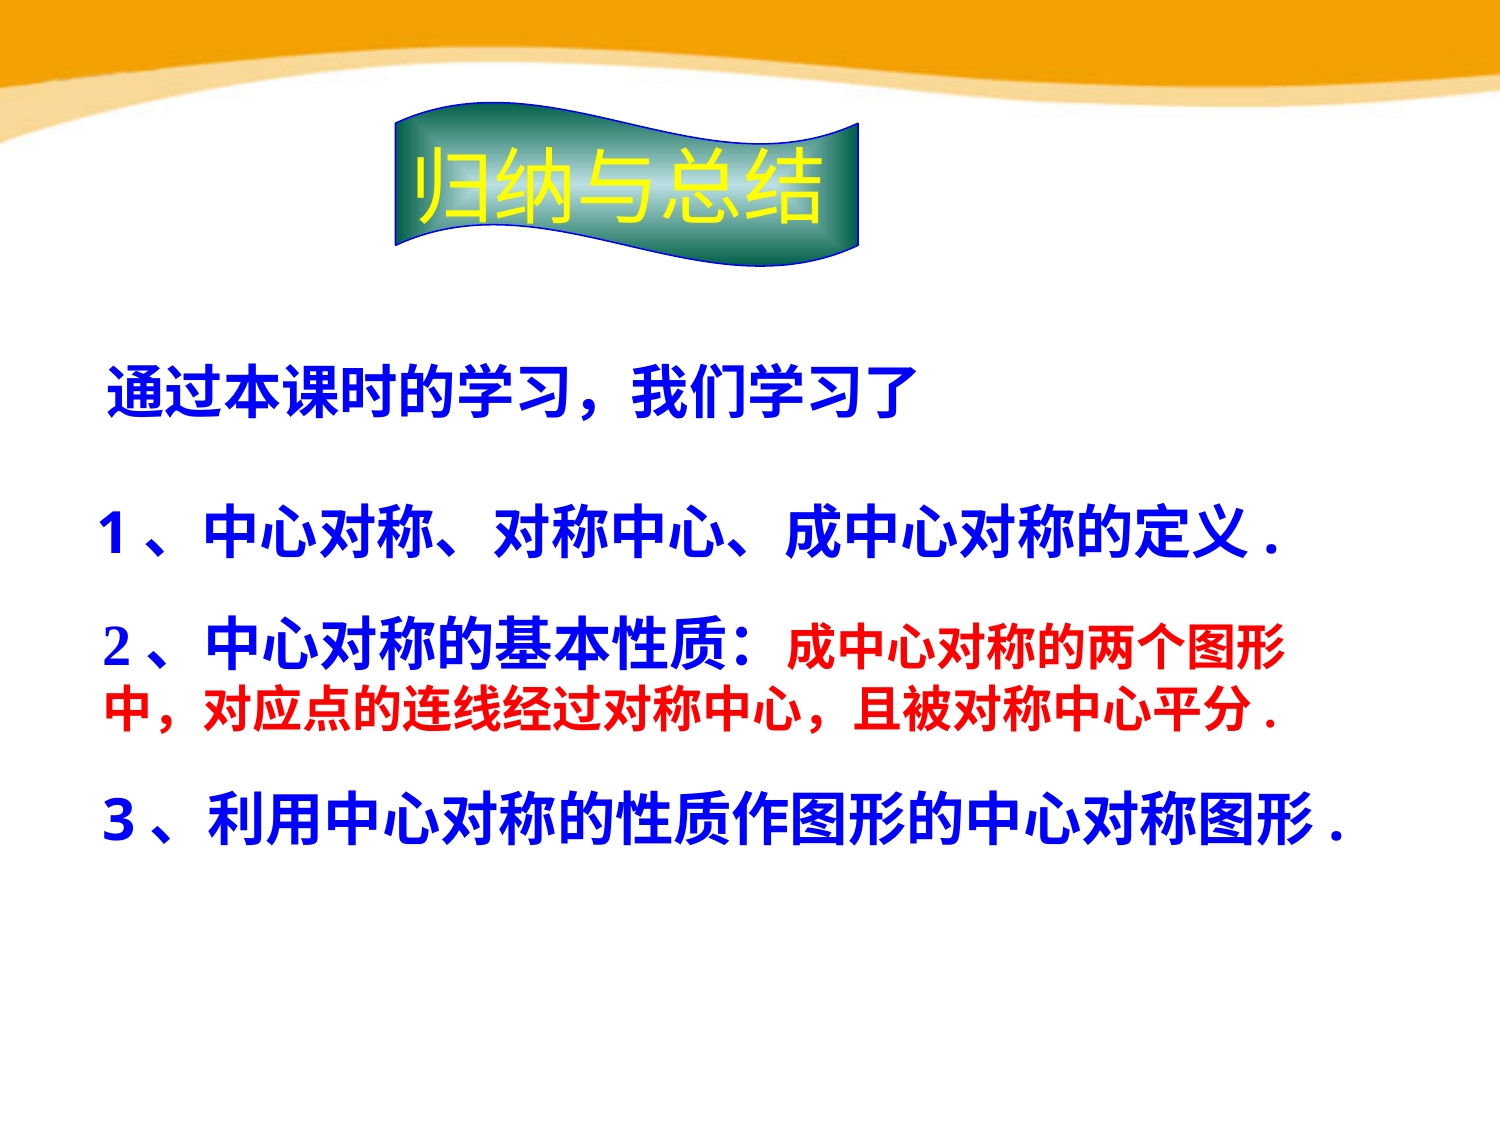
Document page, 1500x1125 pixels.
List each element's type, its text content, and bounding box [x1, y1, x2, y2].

text_box 通过本课时的学习，我们学习了 [91, 347, 938, 433]
picture [0, 0, 1500, 1125]
text_box 归纳与总结 [395, 102, 859, 267]
text_box 3、利用中心对称的性质作图形的中心对称图形. [87, 774, 1363, 860]
text_box 2、中心对称的基本性质：成中心对称的两个图形中，对应点的连线经过对称中心，且被对称中心平分. [87, 600, 1313, 745]
text_box 1、中心对称、对称中心、成中心对称的定义. [81, 487, 1319, 573]
